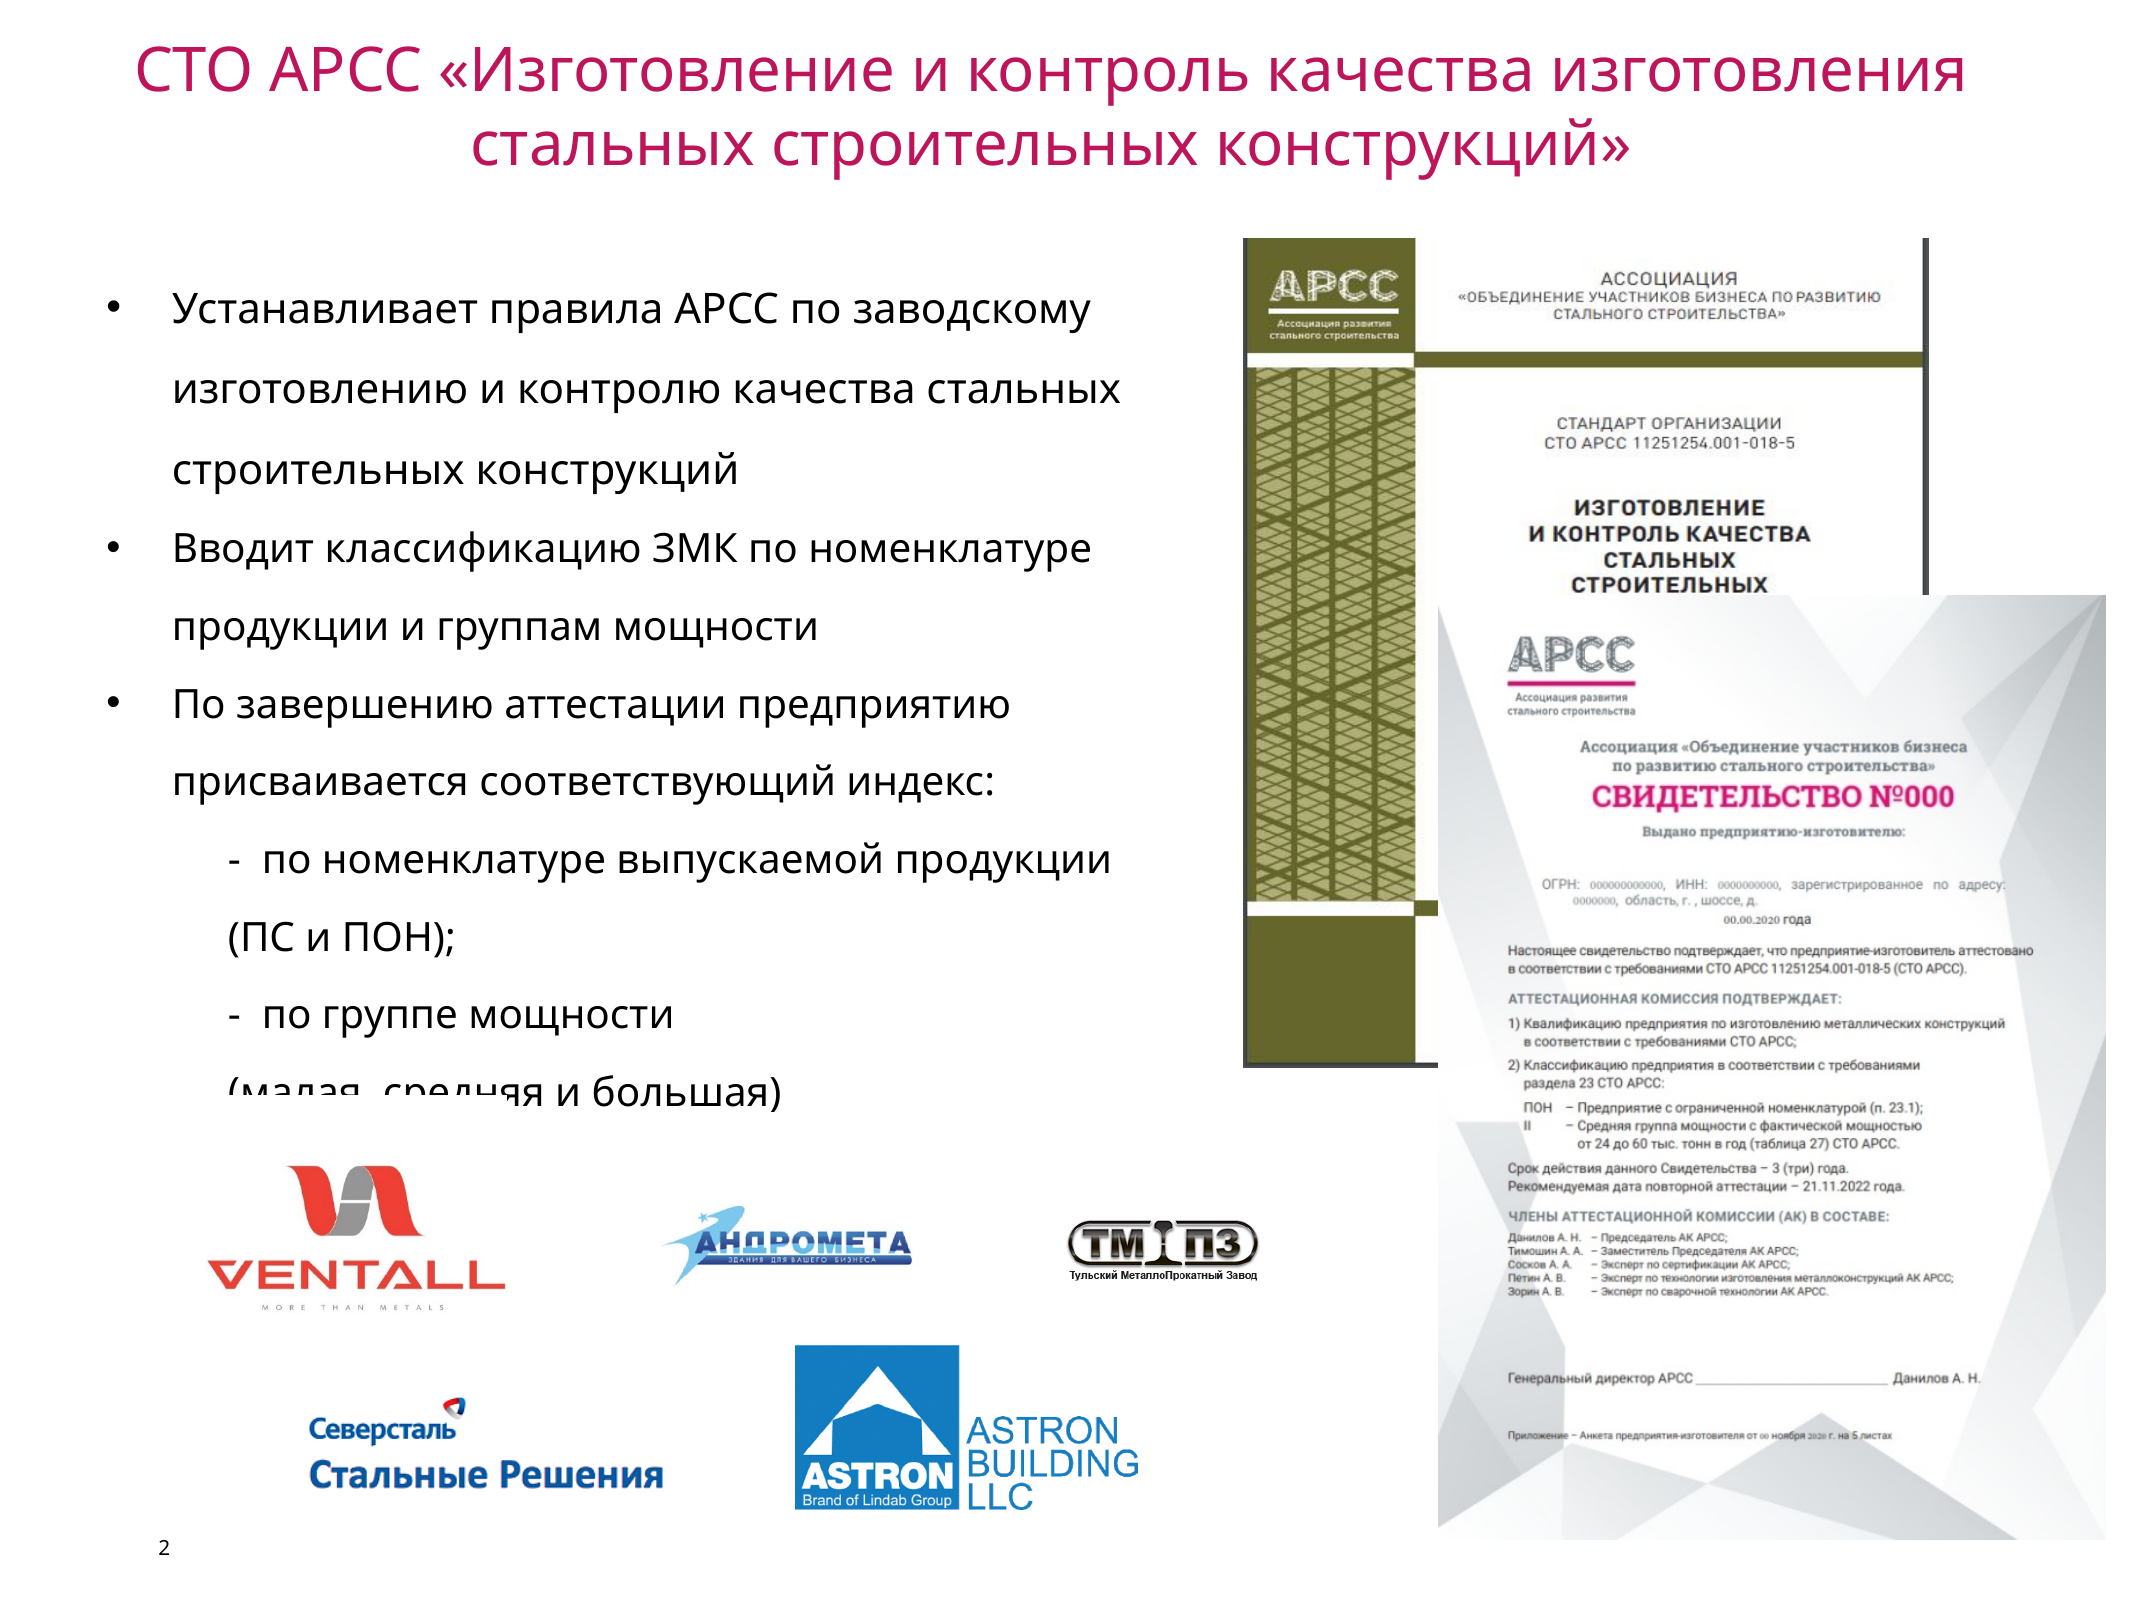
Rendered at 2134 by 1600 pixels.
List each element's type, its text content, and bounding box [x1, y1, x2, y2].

picture [1243, 238, 2106, 1540]
text_box Устанавливает правила АРСС по заводскому изготовлению и контролю качества стальных строительных конструкций Вводит классификацию ЗМК по номенклатуре продукции и группам мощности По завершению аттестации предприятию присваивается соответствующий индекс: - по номенклатуре выпускаемой продукции (ПС и ПОН); - по группе мощности (малая, средняя и большая) [98, 242, 1185, 1143]
text_box 2 [135, 1526, 193, 1574]
picture [206, 1095, 1306, 1600]
text_box СТО АРСС «Изготовление и контроль качества изготовления стальных строительных конструкций» [31, 20, 2071, 239]
